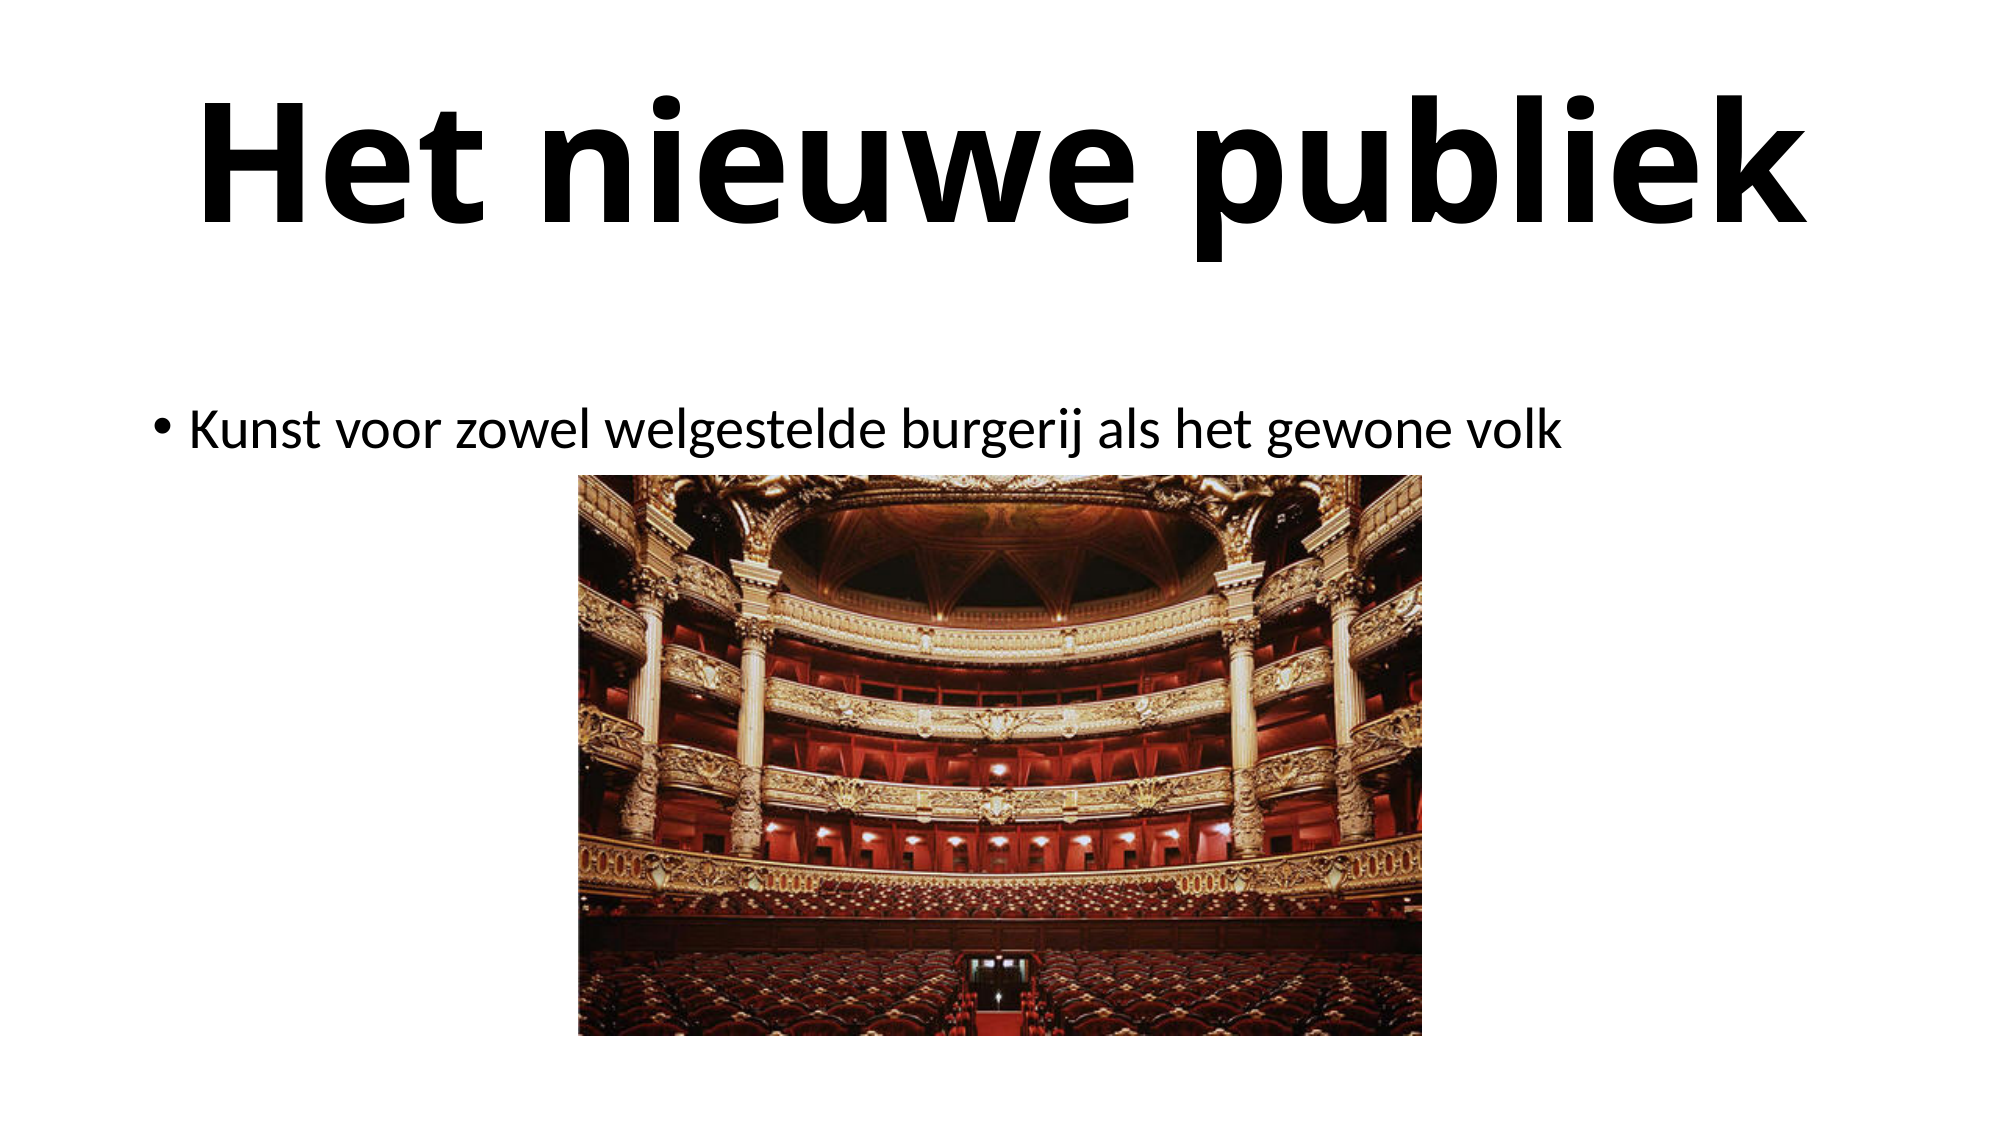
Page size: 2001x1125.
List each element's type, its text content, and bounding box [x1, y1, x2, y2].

list Kunst voor zowel welgestelde burgerij als het gewone volk [137, 299, 1863, 1014]
picture [578, 475, 1422, 1036]
title Het nieuwe publiek [137, 59, 1863, 278]
